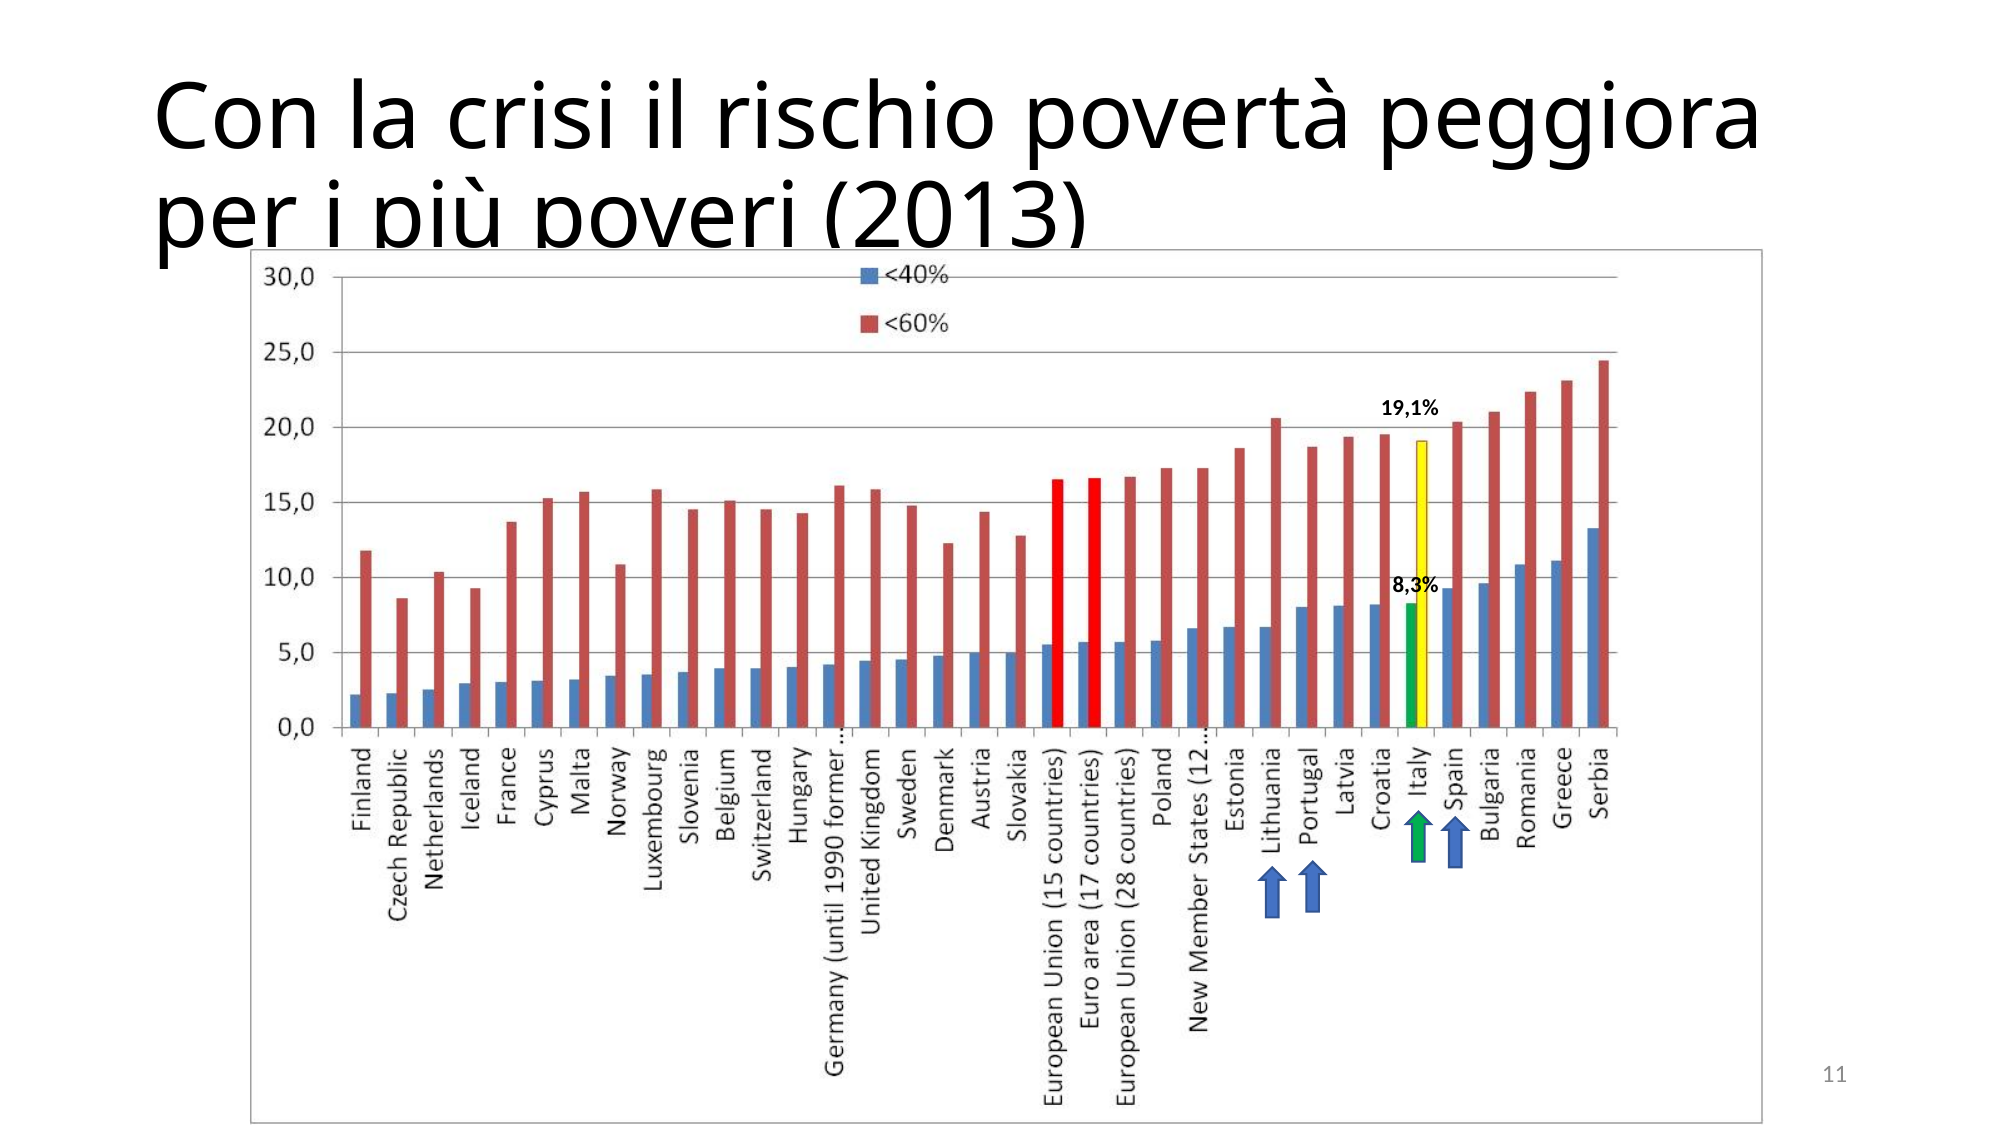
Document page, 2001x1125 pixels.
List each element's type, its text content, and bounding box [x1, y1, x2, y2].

picture [249, 248, 1764, 1125]
title Con la crisi il rischio povertà peggiora per i più poveri (2013) [137, 59, 1863, 278]
slide_number 11 [1764, 1042, 1863, 1103]
